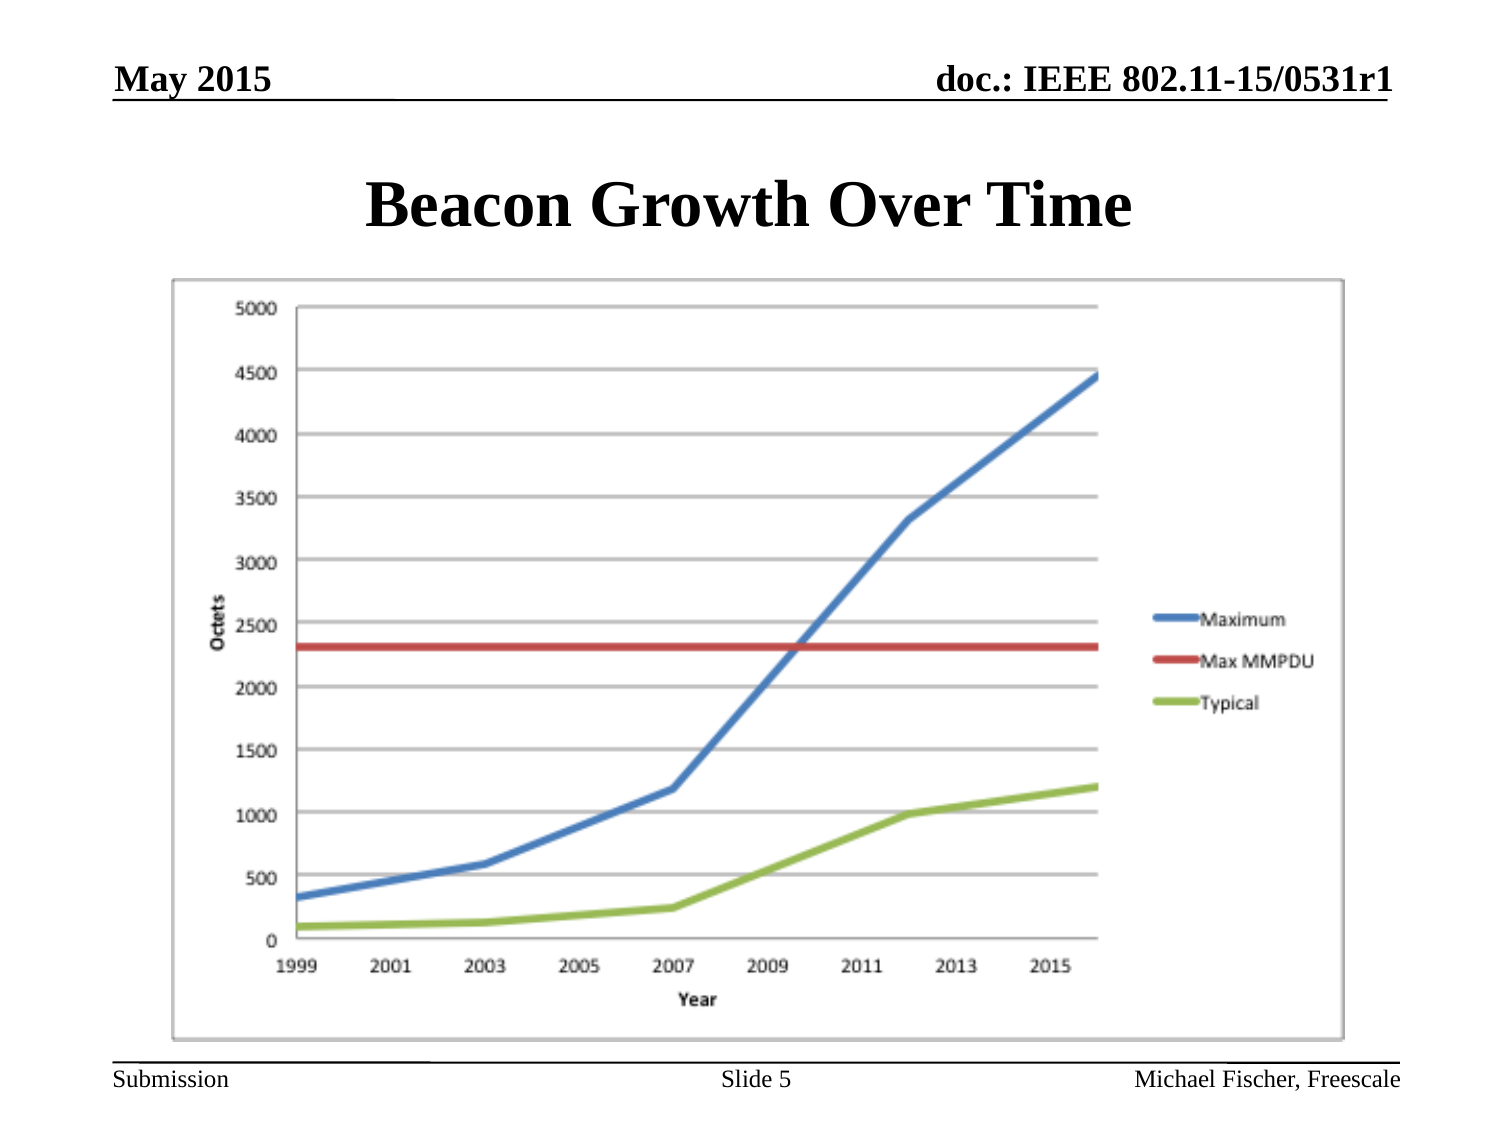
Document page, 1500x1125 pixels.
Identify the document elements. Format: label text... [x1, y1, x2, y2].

title Beacon Growth Over Time [112, 112, 1388, 288]
footer Michael Fischer, Freescale [878, 1061, 1402, 1093]
picture [170, 278, 1345, 1042]
slide_number Slide 5 [712, 1061, 800, 1123]
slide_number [114, 54, 423, 100]
